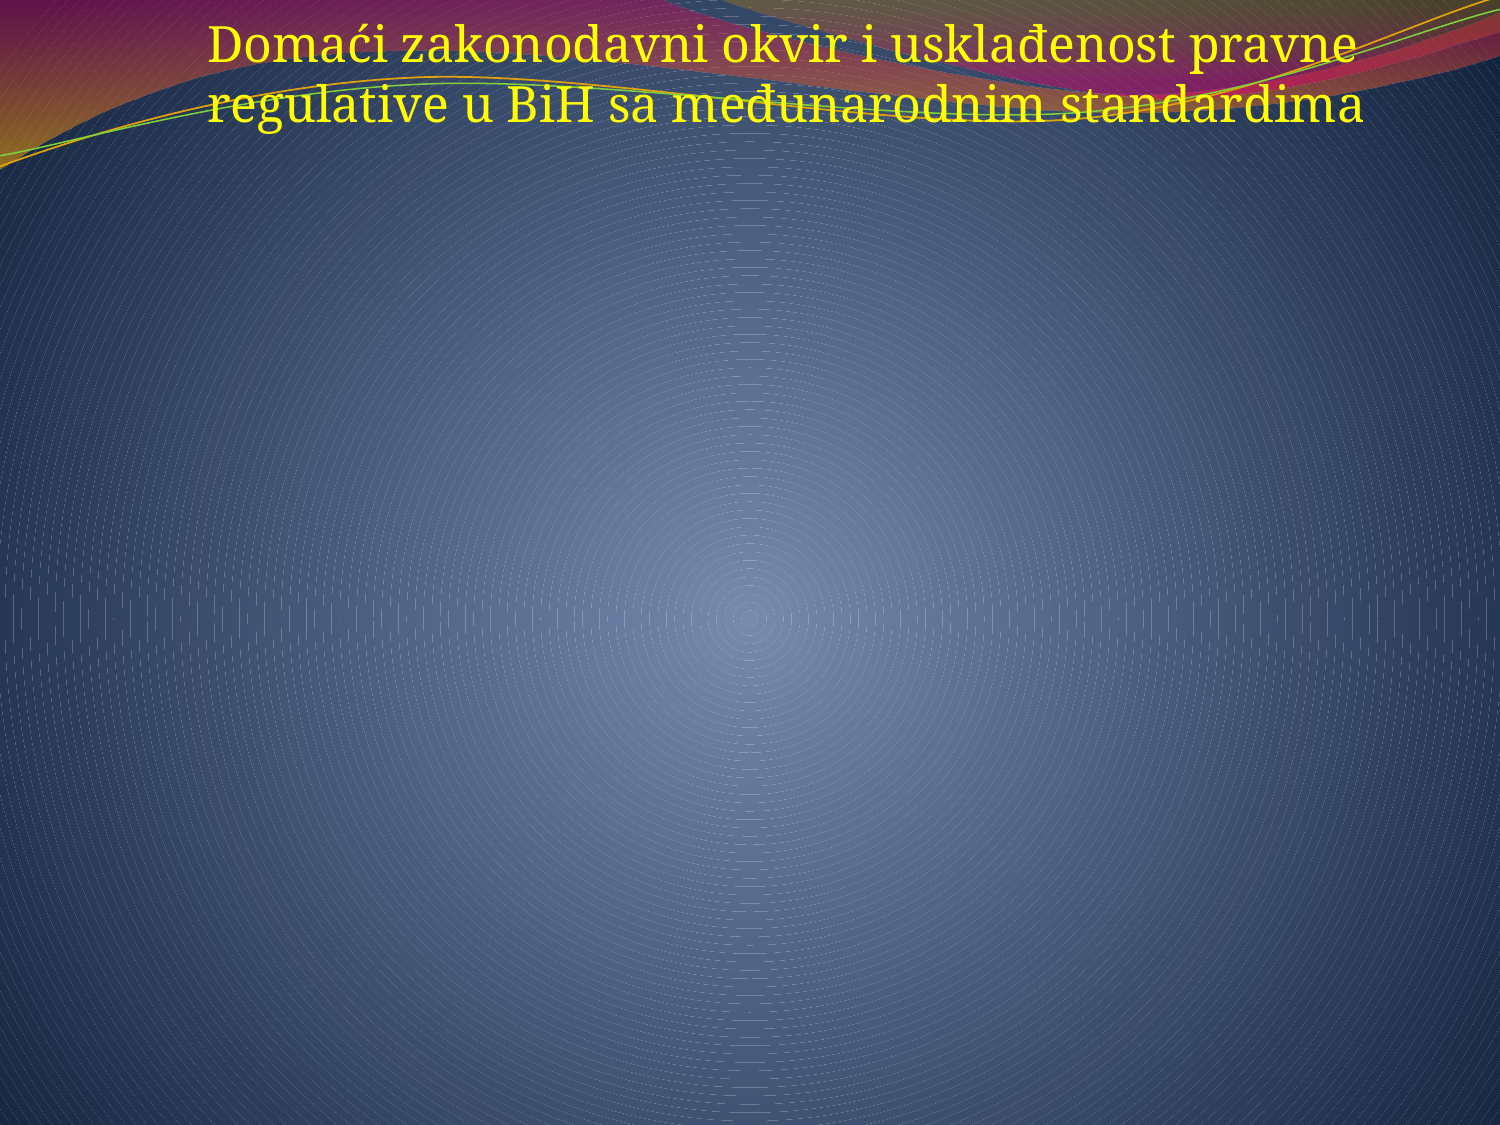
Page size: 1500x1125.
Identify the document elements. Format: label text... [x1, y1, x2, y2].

text_box [37, 621, 1462, 682]
text_box Domaći zakonodavni okvir i usklađenost pravne regulative u BiH sa međunarodnim standardima [192, 4, 1381, 140]
